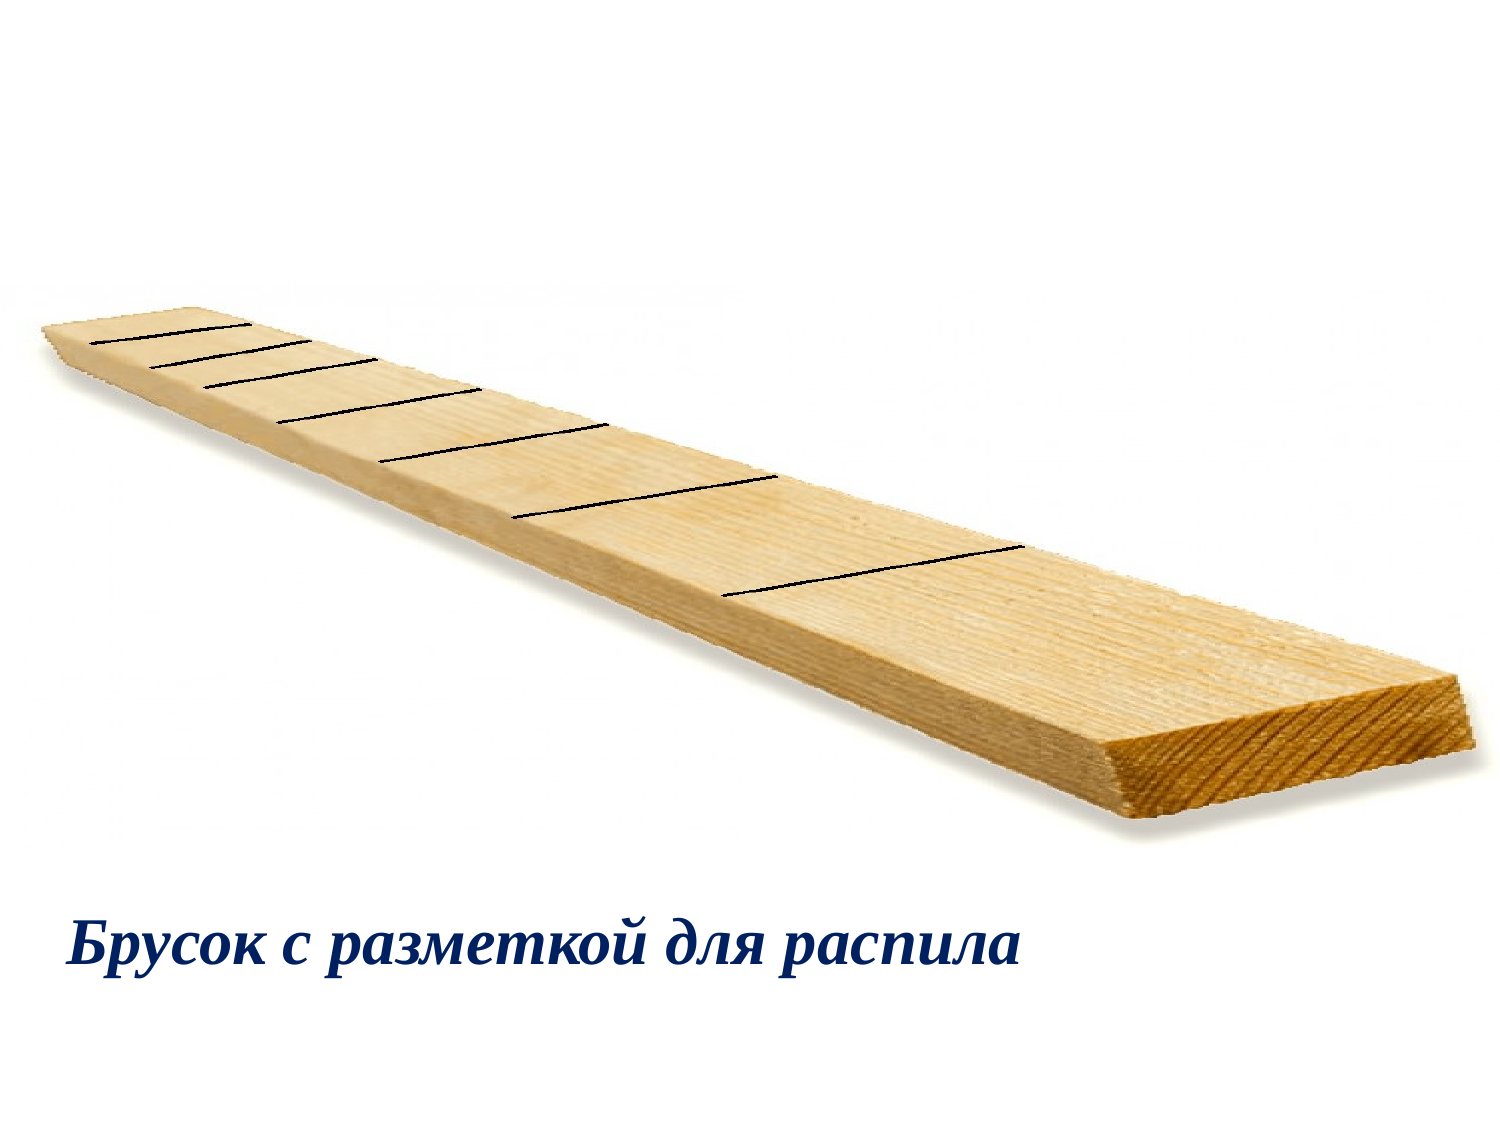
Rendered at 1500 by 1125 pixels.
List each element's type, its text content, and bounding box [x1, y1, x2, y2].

text_box Брусок с разметкой для распила [0, 949, 1090, 1125]
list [0, 194, 1500, 938]
